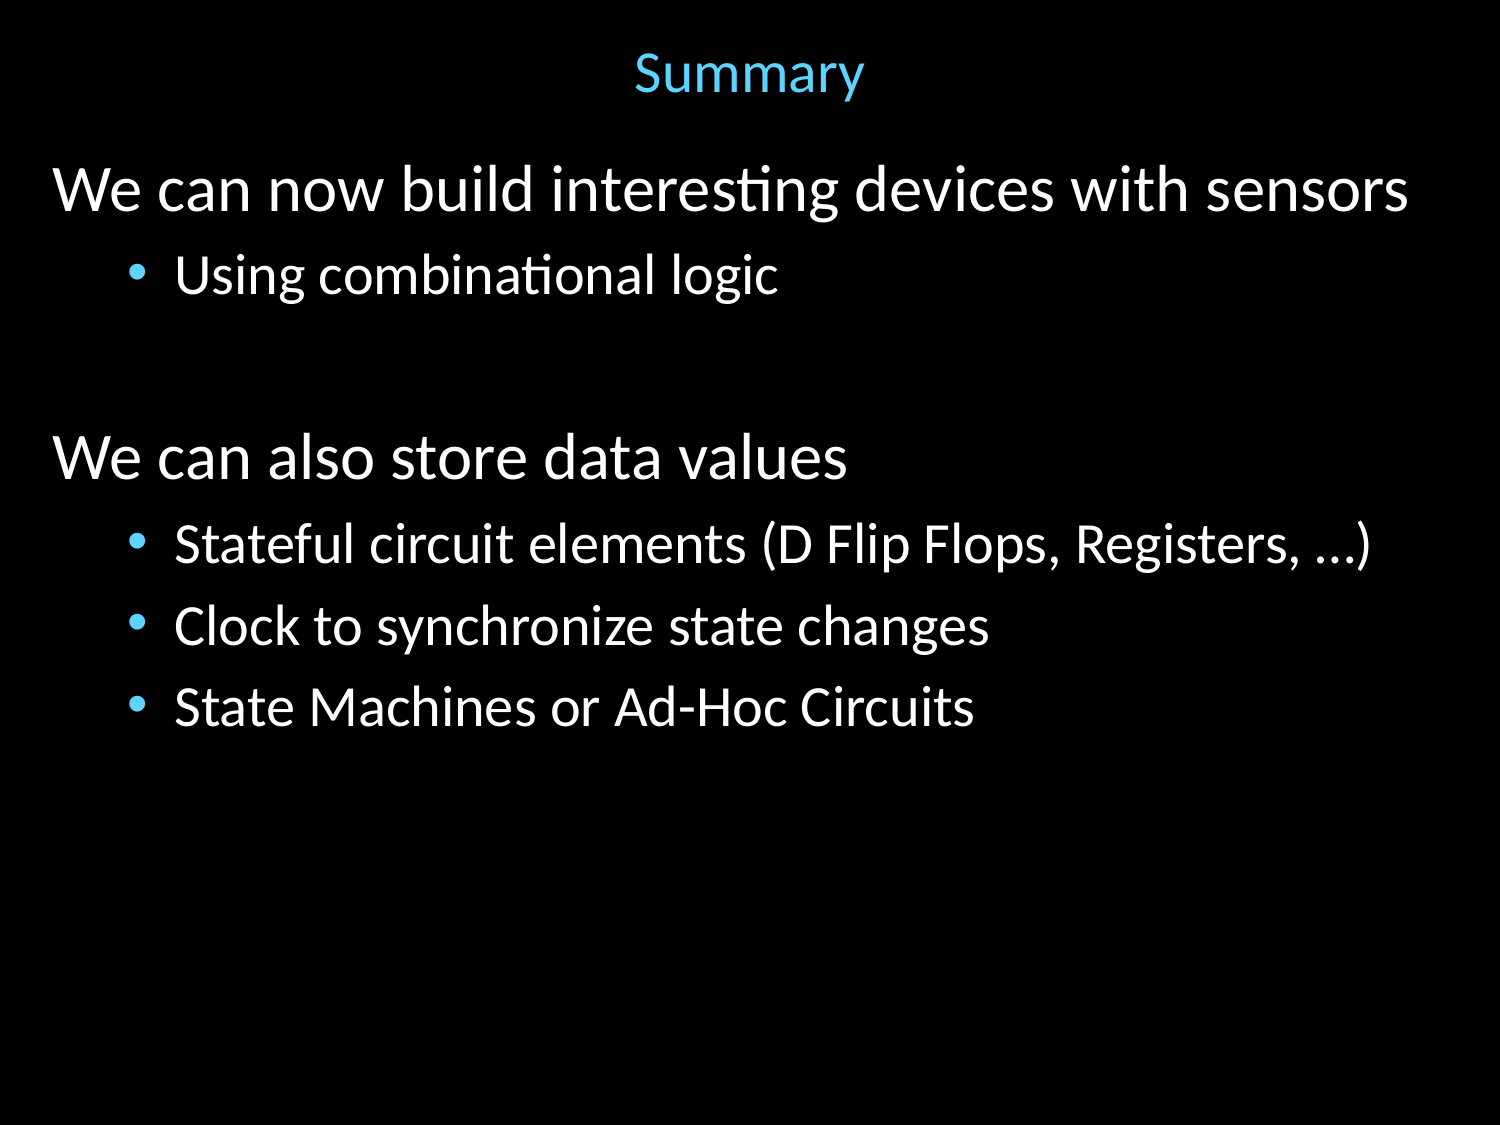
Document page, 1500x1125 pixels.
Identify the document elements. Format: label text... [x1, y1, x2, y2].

title Summary [37, 24, 1463, 113]
list We can now build interesting devices with sensors Using combinational logic We can also store data values Stateful circuit elements (D Flip Flops, Registers, …) Clock to synchronize state changes State Machines or Ad-Hoc Circuits [37, 137, 1463, 1063]
